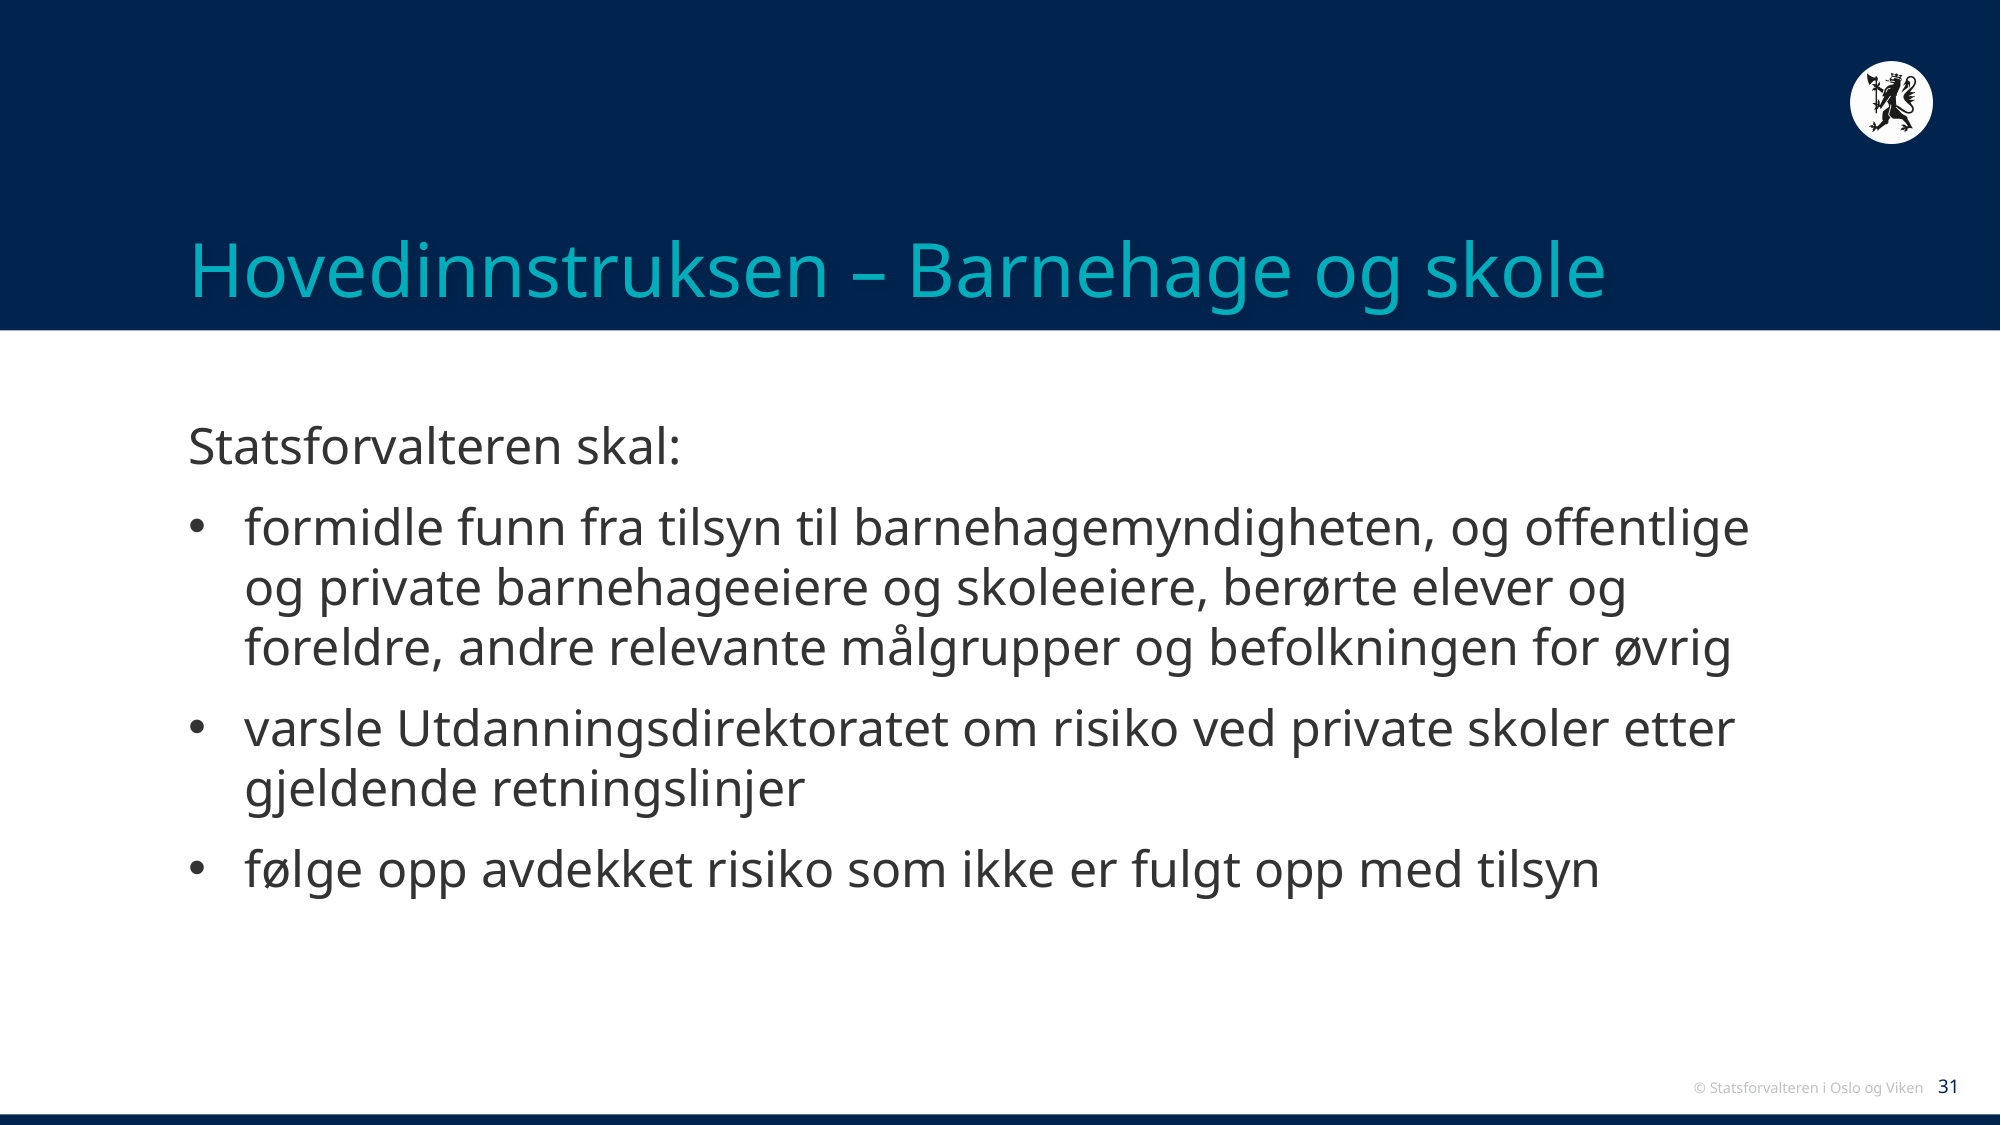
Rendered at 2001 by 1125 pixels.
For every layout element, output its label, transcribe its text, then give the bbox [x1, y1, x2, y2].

picture [1850, 61, 1933, 144]
list Statsforvalteren skal: formidle funn fra tilsyn til barnehagemyndigheten, og offentlige og private barnehageeiere og skoleeiere, berørte elever og foreldre, andre relevante målgrupper og befolkningen for øvrig varsle Utdanningsdirektoratet om risiko ved private skoler etter gjeldende retningslinjer følge opp avdekket risiko som ikke er fulgt opp med tilsyn [173, 407, 1827, 1035]
title Hovedinnstruksen – Barnehage og skole [173, 143, 1827, 320]
